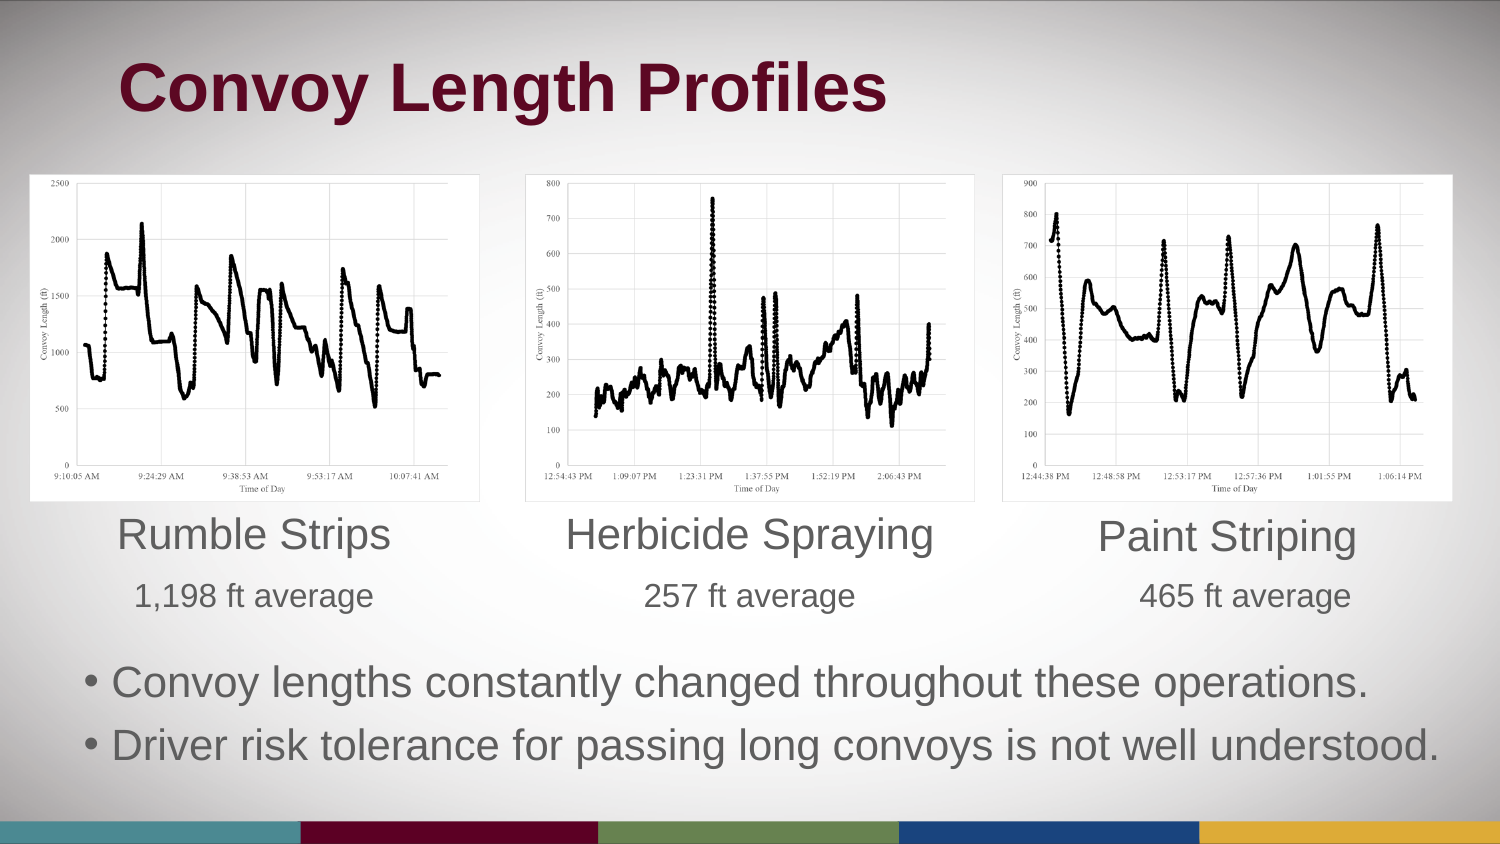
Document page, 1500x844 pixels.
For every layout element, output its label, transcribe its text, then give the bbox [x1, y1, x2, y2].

text_box 257 ft average [593, 571, 907, 632]
text_box Convoy lengths constantly changed throughout these operations. Driver risk tolerance for passing long convoys is not well understood. [68, 652, 1480, 819]
text_box 465 ft average [1089, 570, 1402, 632]
title Convoy Length Profiles [103, 7, 1397, 171]
picture [0, 0, 1500, 821]
text_box 1,198 ft average [98, 571, 411, 632]
text_box Rumble Strips [98, 504, 411, 565]
text_box Herbicide Spraying [545, 504, 955, 566]
text_box Paint Striping [1071, 506, 1384, 567]
